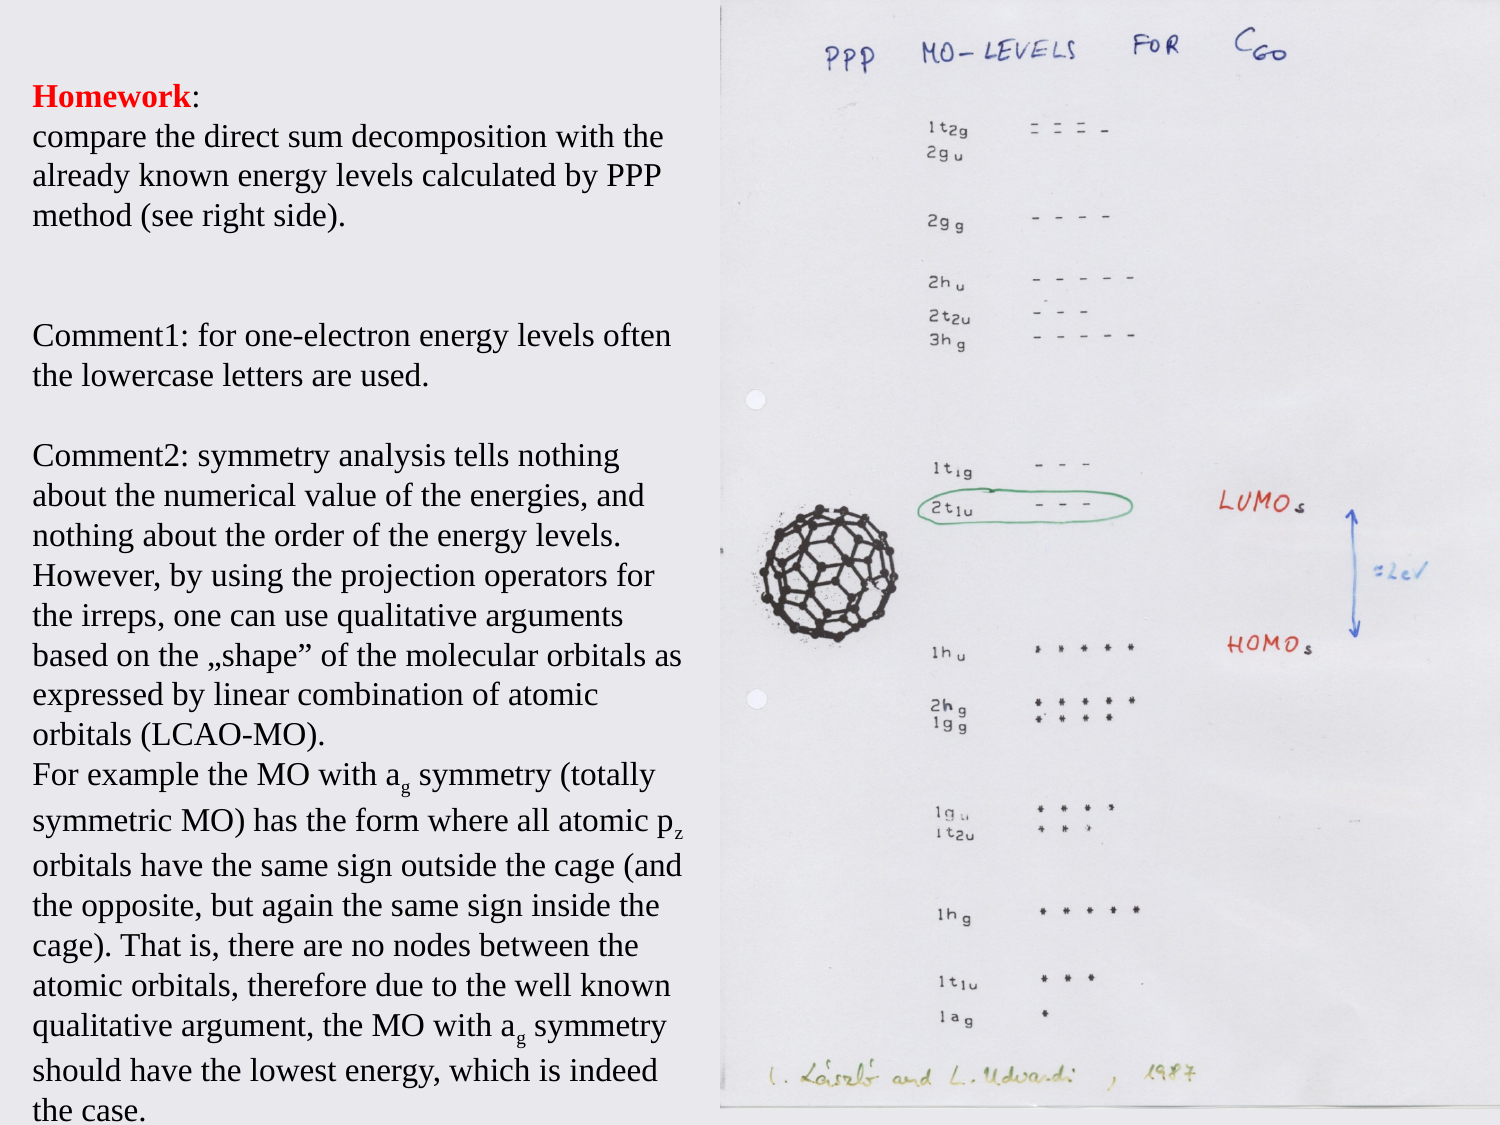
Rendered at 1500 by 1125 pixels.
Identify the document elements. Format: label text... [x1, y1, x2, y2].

picture [720, 0, 1500, 1110]
text_box Homework: compare the direct sum decomposition with the already known energy levels calculated by PPP method (see right side). Comment1: for one-electron energy levels often the lowercase letters are used. Comment2: symmetry analysis tells nothing about the numerical value of the energies, and nothing about the order of the energy levels. However, by using the projection operators for the irreps, one can use qualitative arguments based on the „shape” of the molecular orbitals as expressed by linear combination of atomic orbitals (LCAO-MO). For example the MO with ag symmetry (totally symmetric MO) has the form where all atomic pz orbitals have the same sign outside the cage (and the opposite, but again the same sign inside the cage). That is, there are no nodes between the atomic orbitals, therefore due to the well known qualitative argument, the MO with ag symmetry should have the lowest energy, which is indeed the case. [17, 66, 703, 1125]
